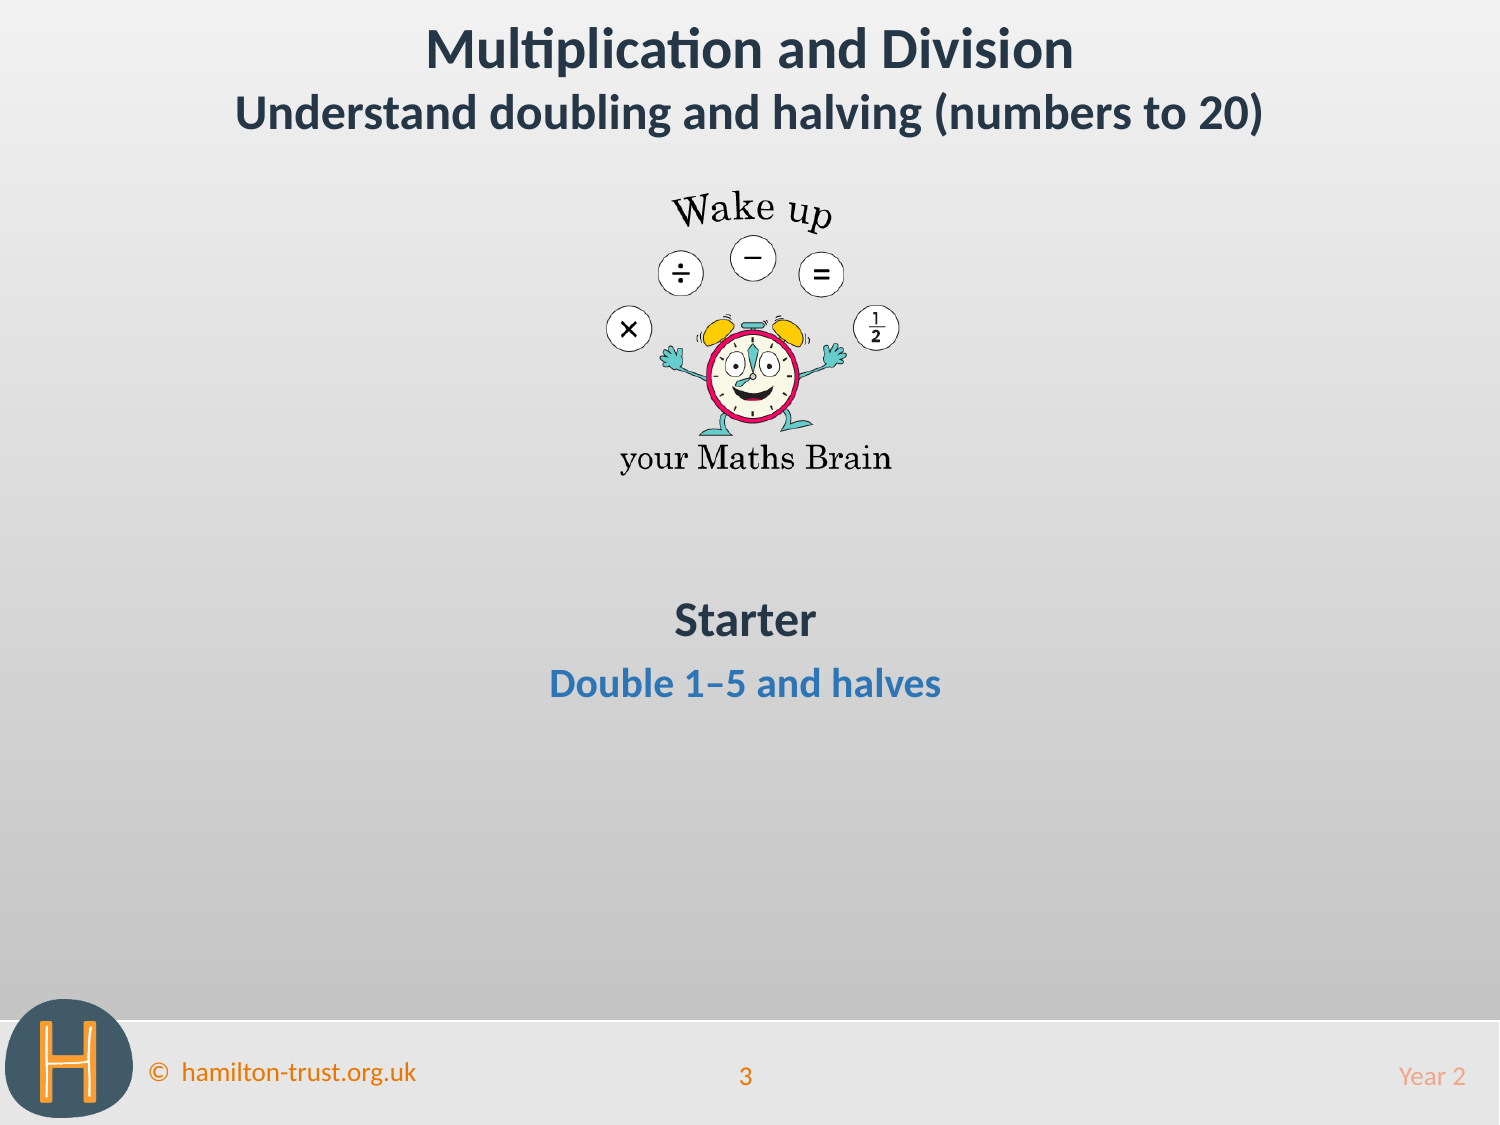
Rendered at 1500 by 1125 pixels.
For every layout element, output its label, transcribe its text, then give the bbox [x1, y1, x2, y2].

slide_number 3 [686, 1044, 805, 1105]
picture [588, 177, 914, 487]
picture [5, 999, 133, 1118]
text_box Starter Double 1–5 and halves [78, 578, 1413, 713]
footer Year 2 [975, 1044, 1482, 1105]
text_box Multiplication and Division Understand doubling and halving (numbers to 20) [19, 2, 1481, 148]
